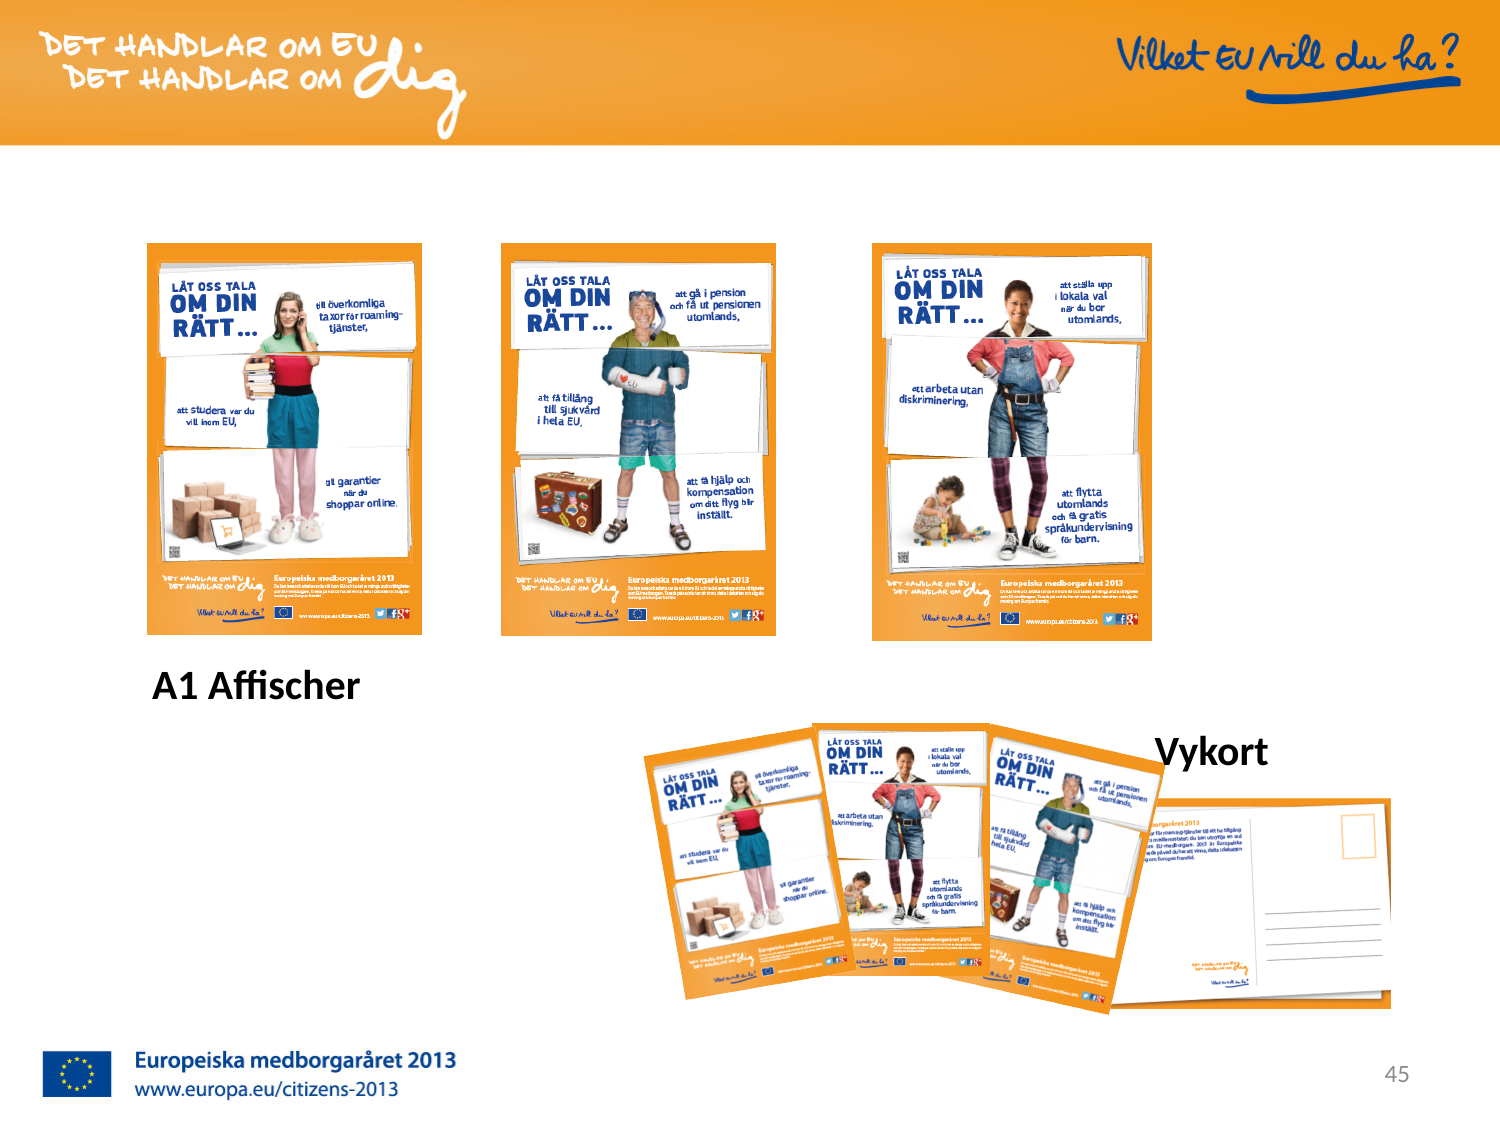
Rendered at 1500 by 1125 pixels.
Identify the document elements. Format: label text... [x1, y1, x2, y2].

picture [0, 0, 1500, 1125]
slide_number 45 [1074, 1042, 1425, 1103]
text_box Vykort [1139, 716, 1424, 787]
text_box A1 Affischer [137, 650, 738, 763]
